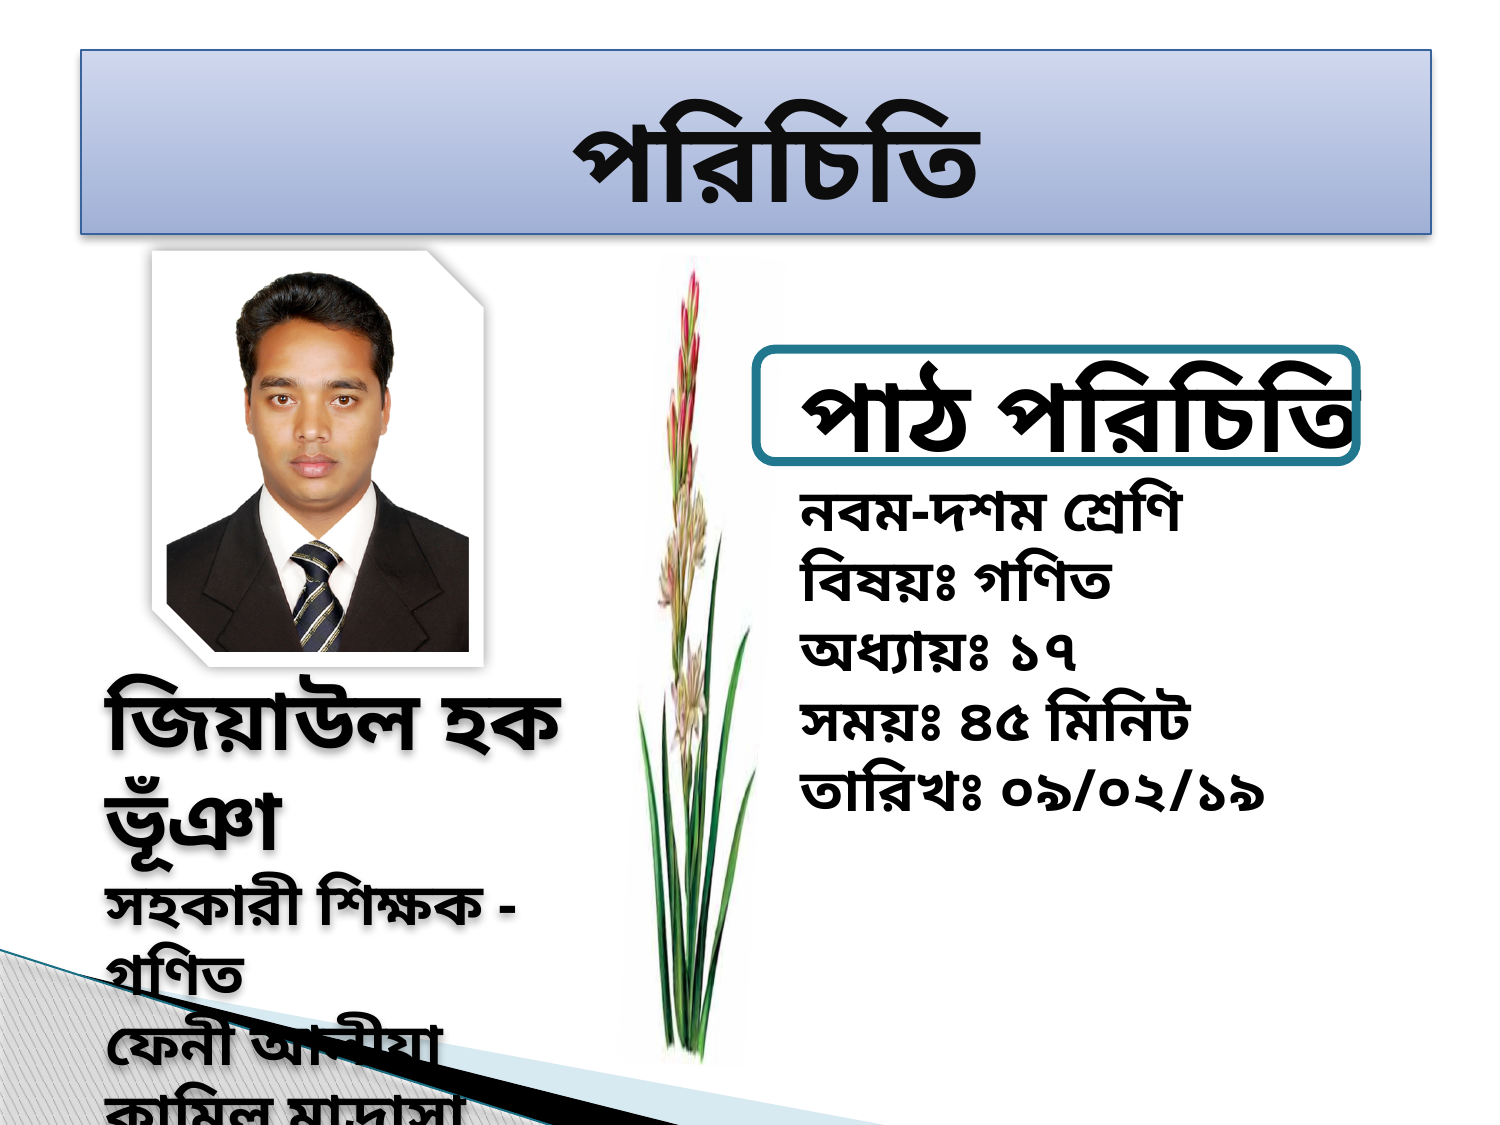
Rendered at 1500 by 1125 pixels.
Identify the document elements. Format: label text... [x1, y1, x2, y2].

title পরিচিতি [80, 49, 1432, 235]
picture [638, 255, 785, 1066]
text_box জিয়াউল হক ভূঁঞা সহকারী শিক্ষক -গণিত ফেনী আলীয়া কামিল মাদ্রাসা 01830123185 [90, 659, 638, 1125]
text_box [755, 345, 1387, 906]
picture [159, 257, 477, 660]
